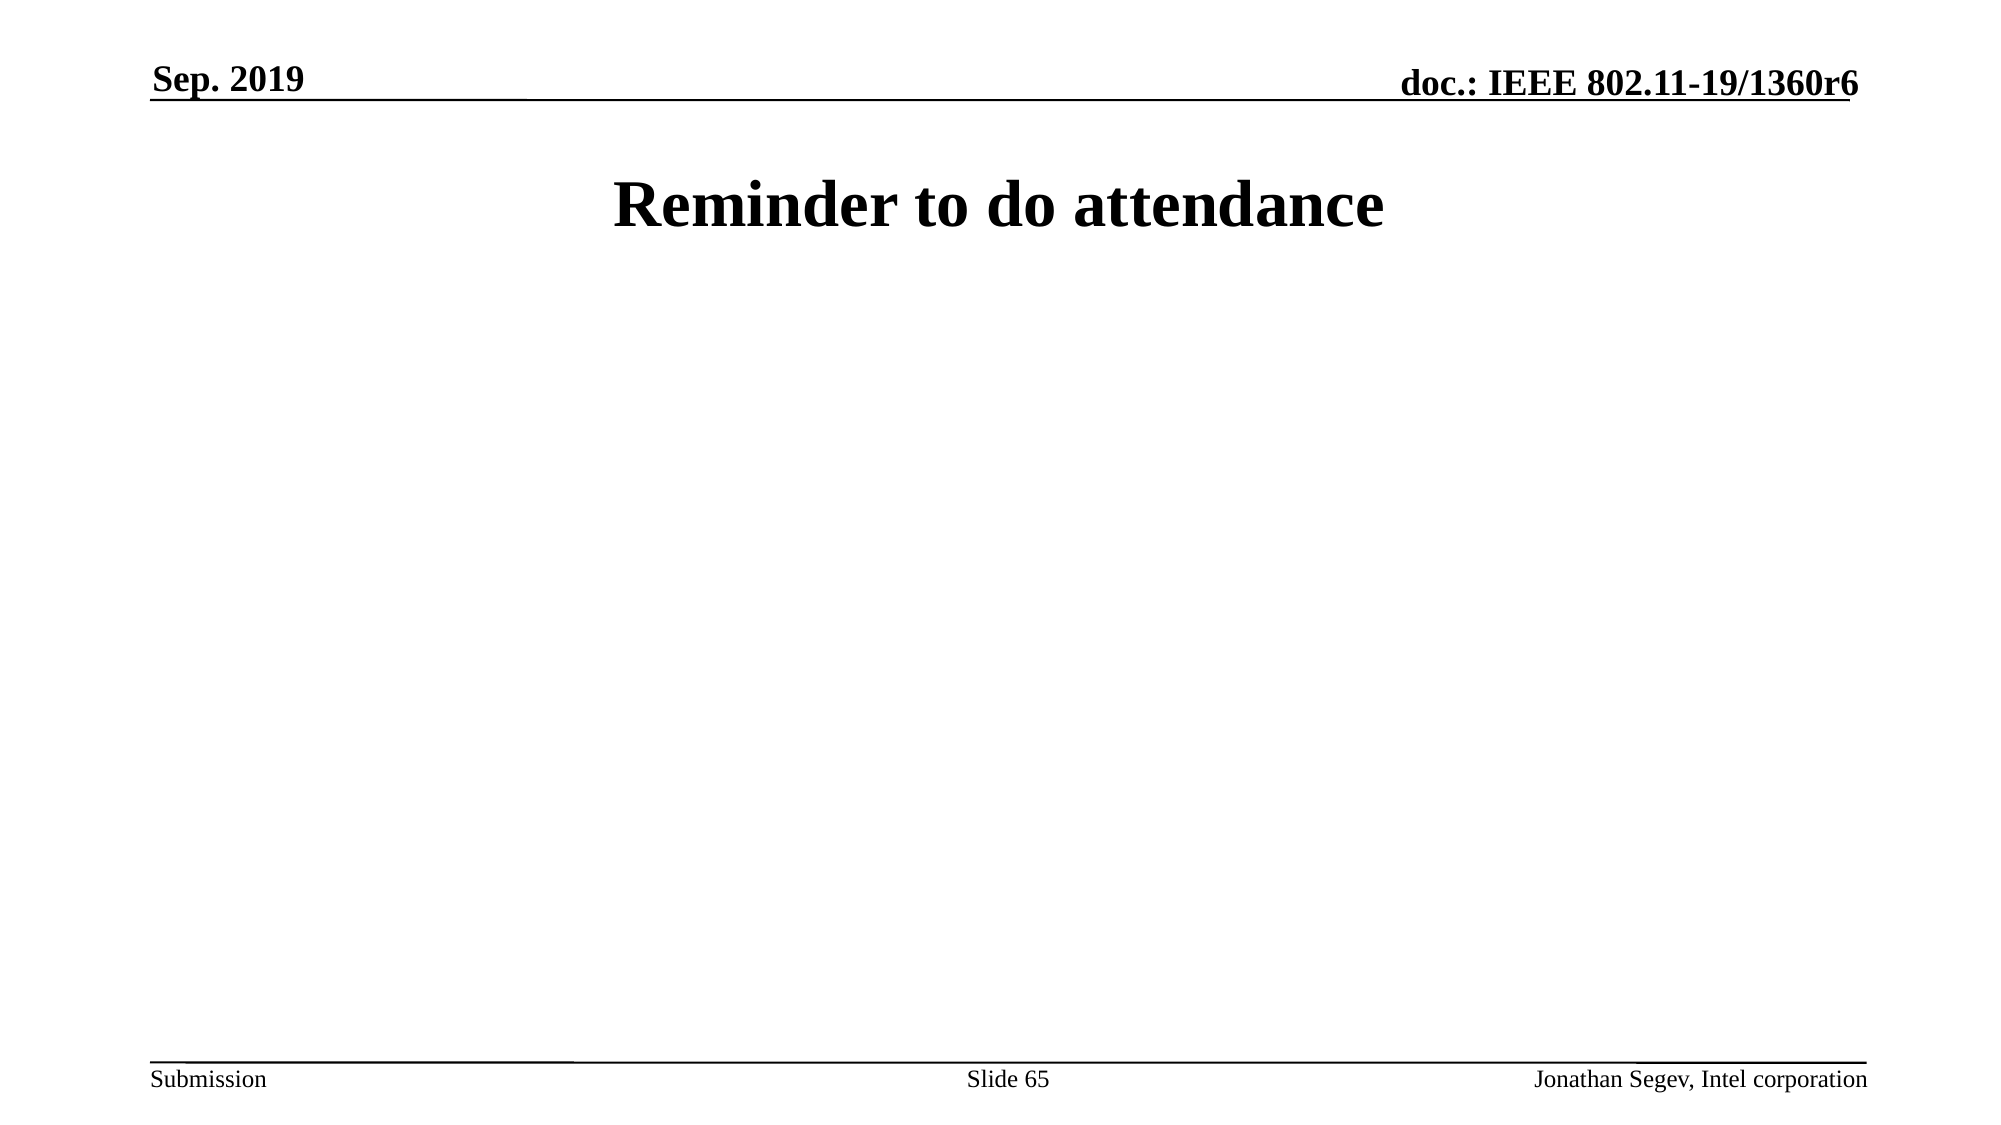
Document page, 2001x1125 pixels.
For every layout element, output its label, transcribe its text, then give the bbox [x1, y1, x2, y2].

footer Jonathan Segev, Intel corporation [1171, 1061, 1869, 1093]
title Reminder to do attendance [149, 112, 1850, 288]
slide_number Slide 65 [950, 1061, 1067, 1123]
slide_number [152, 54, 563, 100]
